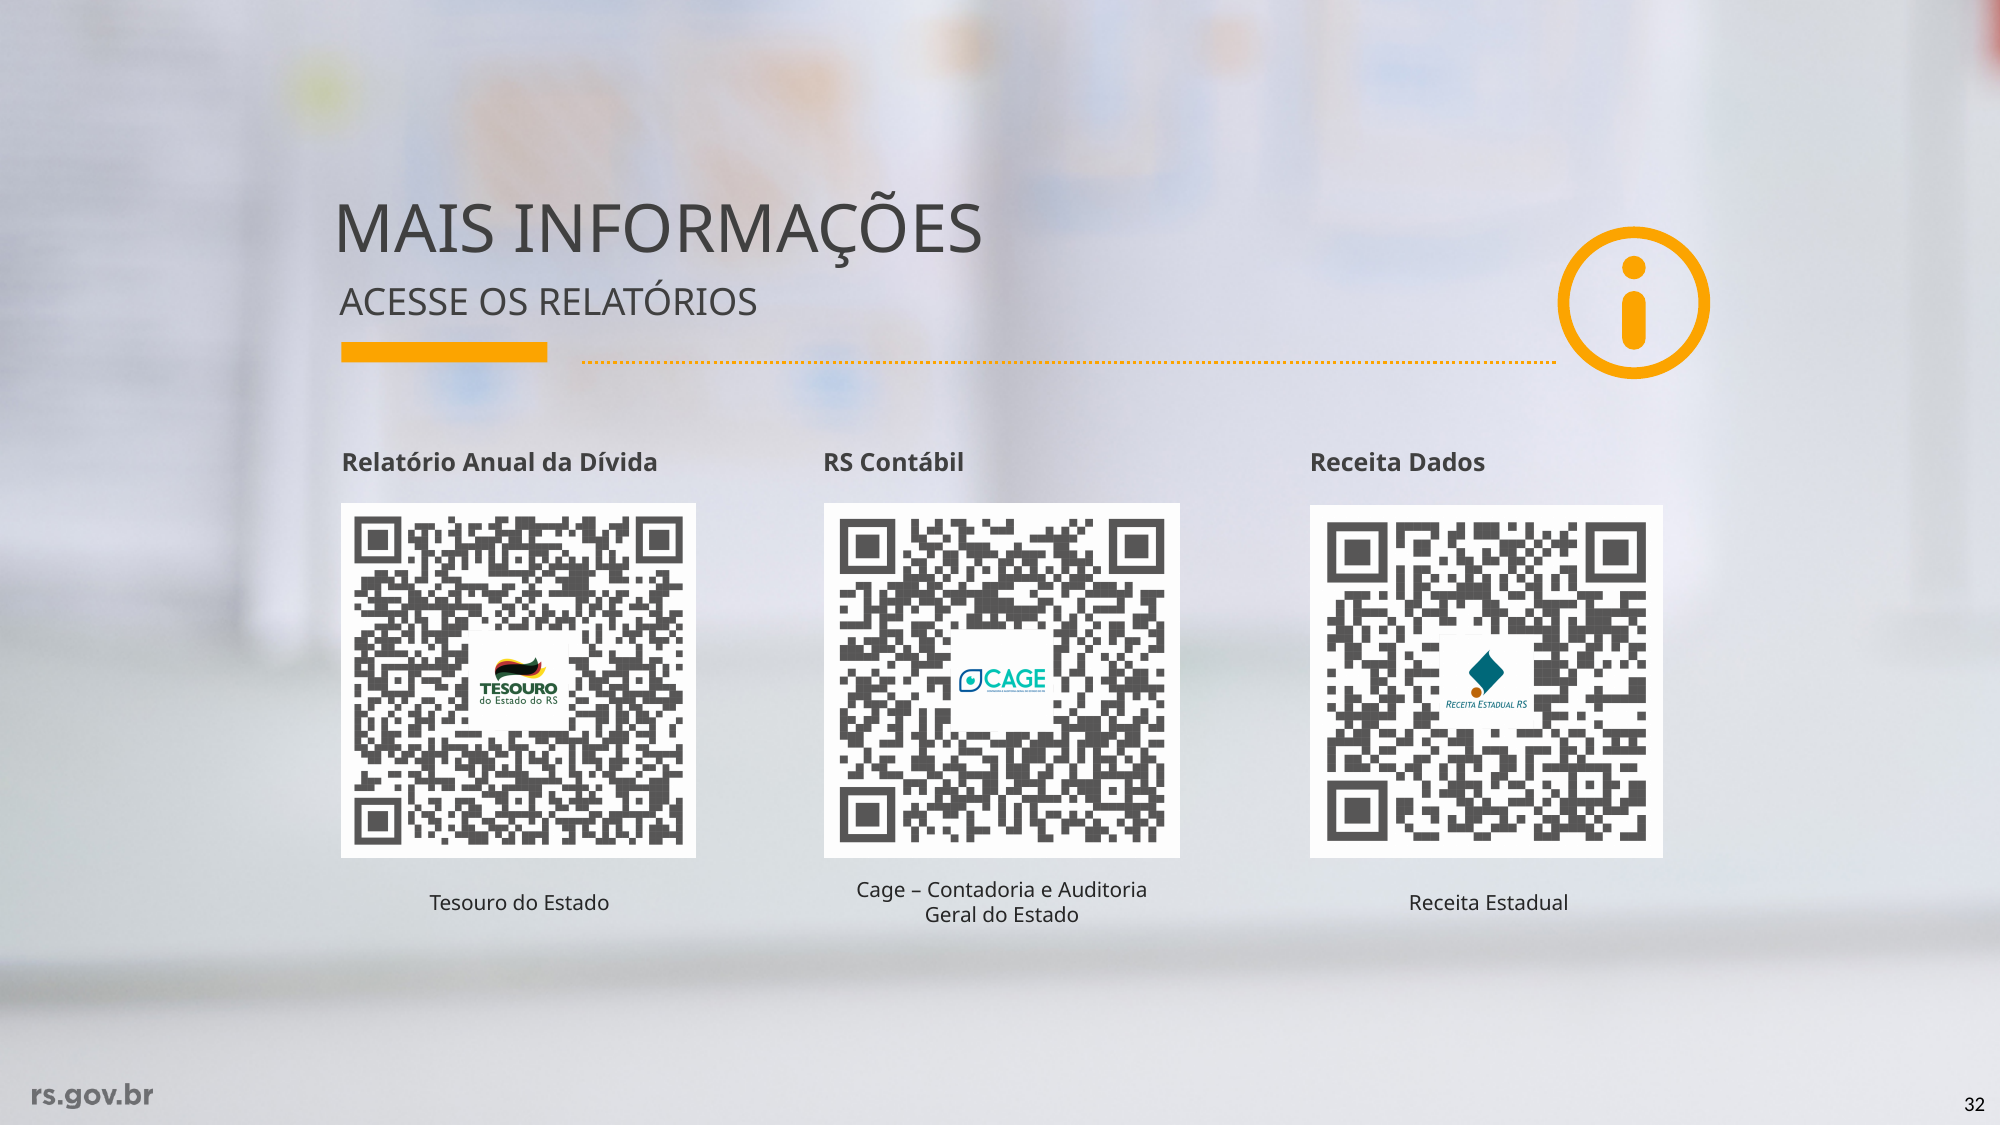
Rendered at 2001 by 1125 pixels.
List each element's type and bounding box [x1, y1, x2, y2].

picture [0, 0, 2000, 1125]
text_box [1557, 226, 1711, 380]
